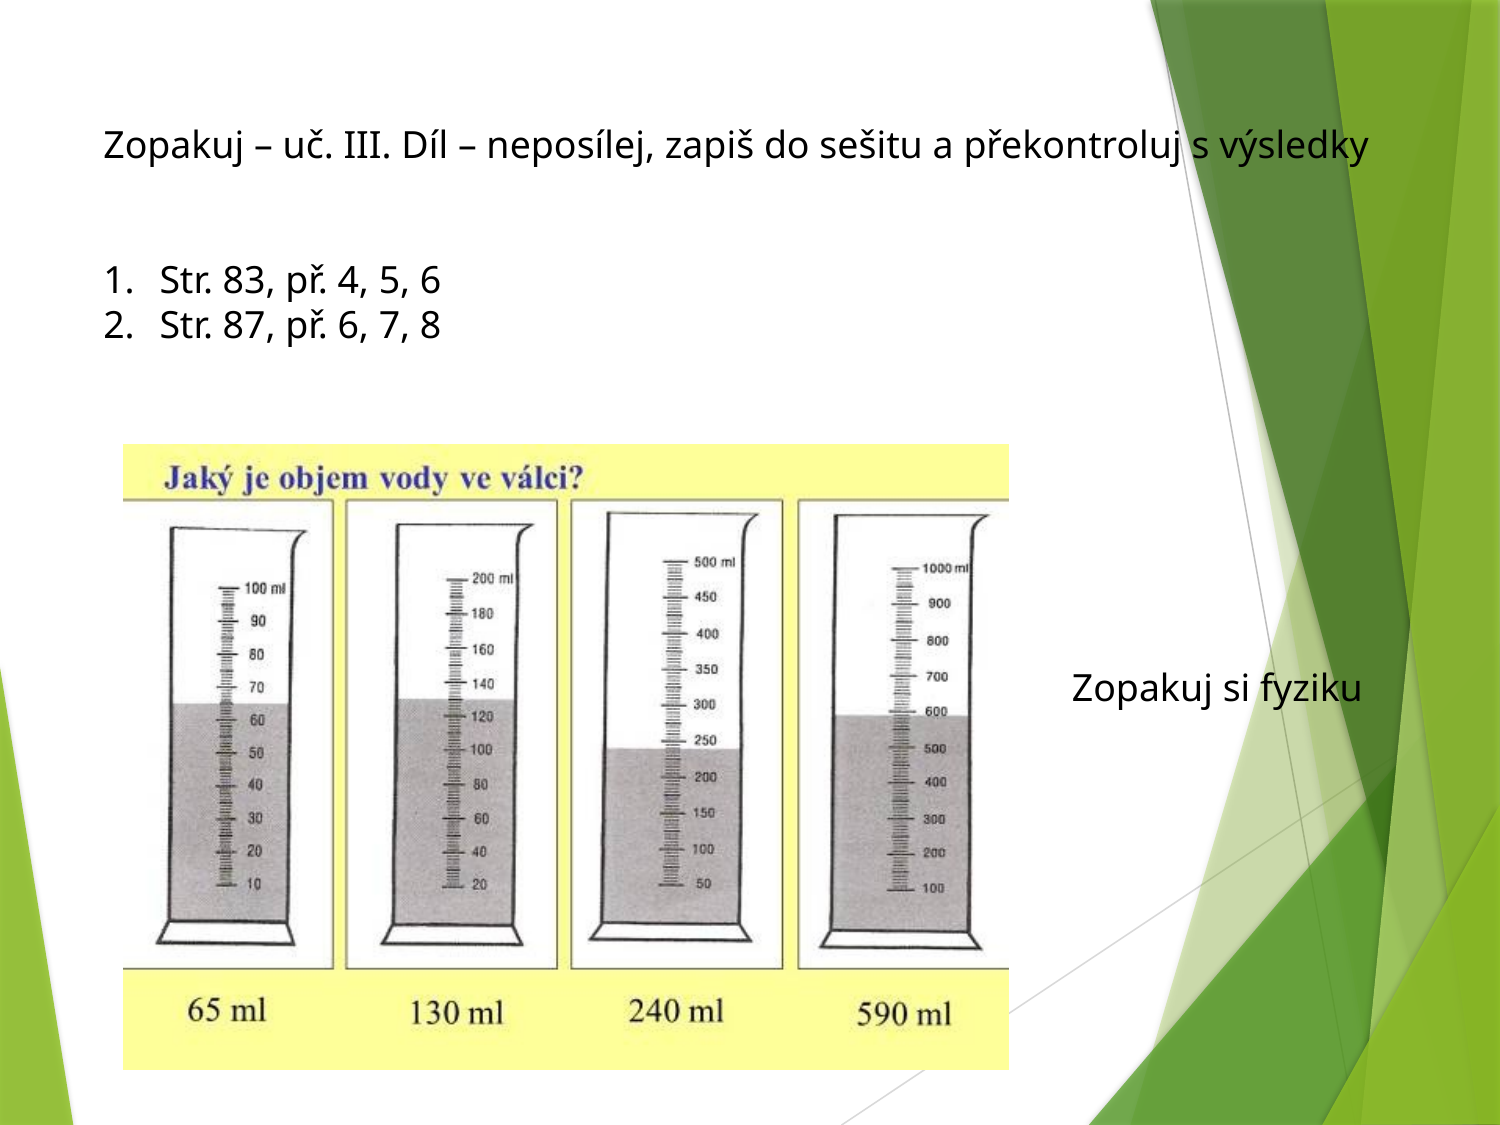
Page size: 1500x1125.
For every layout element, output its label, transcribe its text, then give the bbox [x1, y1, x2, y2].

text_box Zopakuj si fyziku [1057, 656, 1388, 717]
picture [123, 443, 1009, 1070]
text_box Zopakuj – uč. III. Díl – neposílej, zapiš do sešitu a překontroluj s výsledky Str. 83, př. 4, 5, 6 Str. 87, př. 6, 7, 8 [88, 113, 1424, 354]
